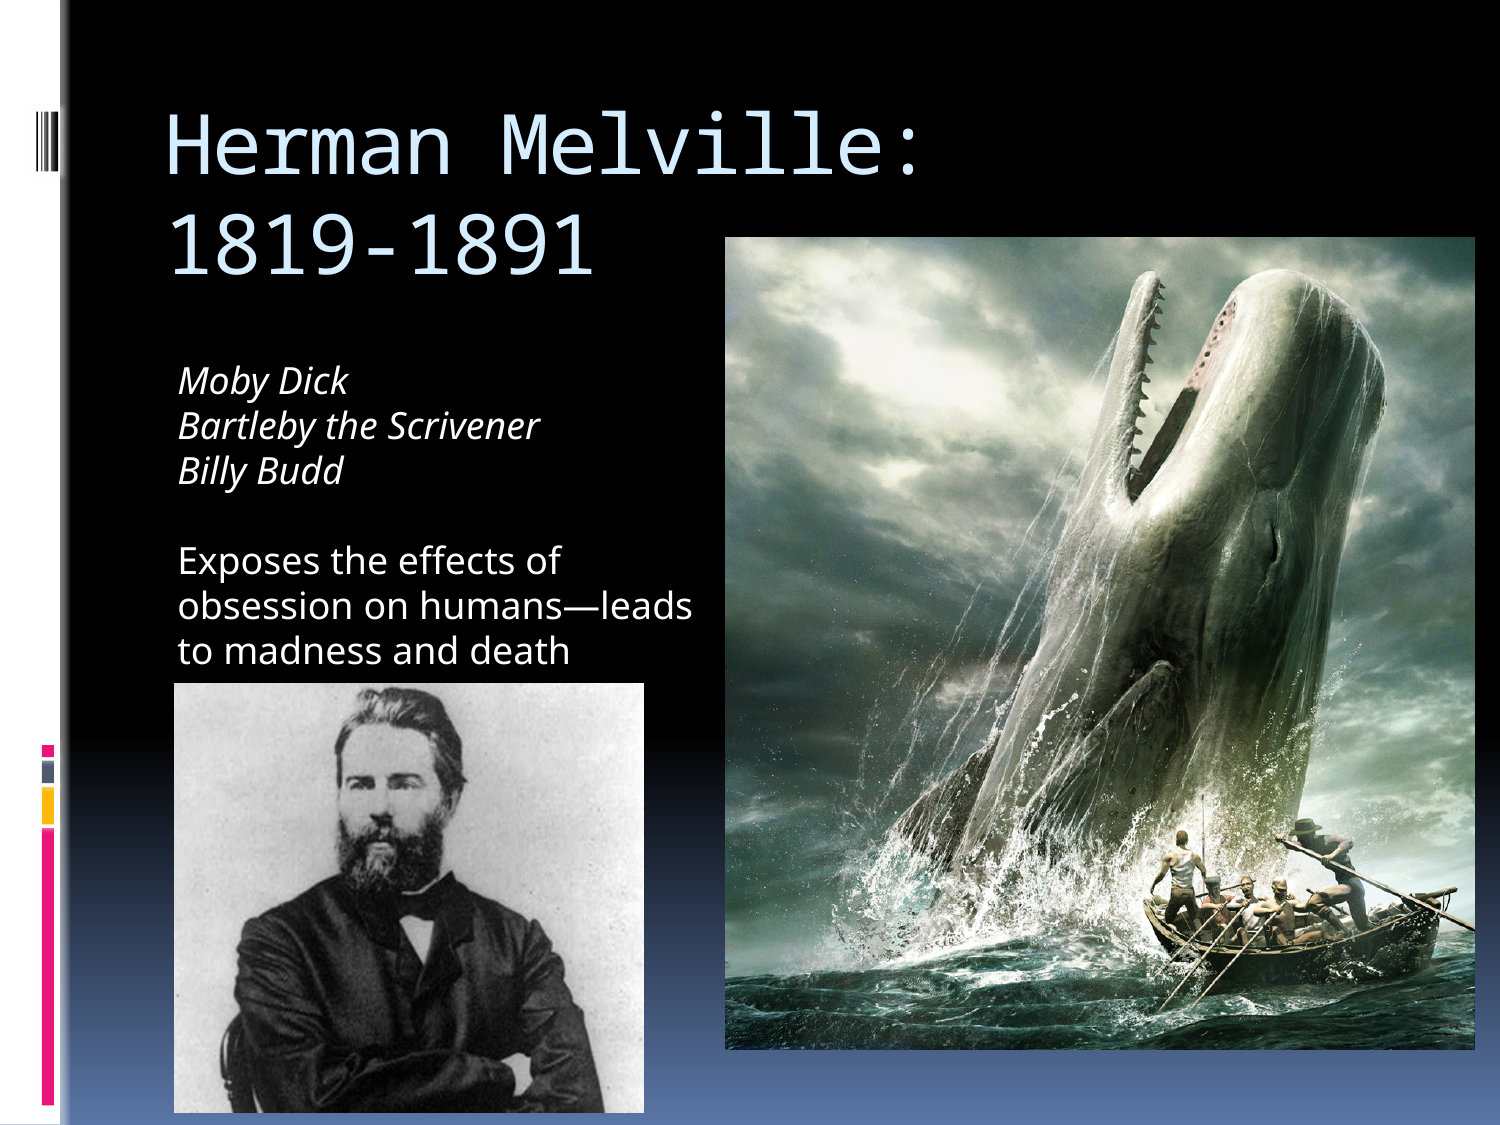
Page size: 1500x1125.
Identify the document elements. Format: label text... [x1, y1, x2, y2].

text_box Moby Dick Bartleby the Scrivener Billy Budd Exposes the effects of obsession on humans—leads to madness and death [162, 349, 716, 680]
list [174, 682, 645, 1114]
picture [724, 236, 1476, 1051]
title Herman Melville: 1819-1891 [150, 83, 1425, 234]
